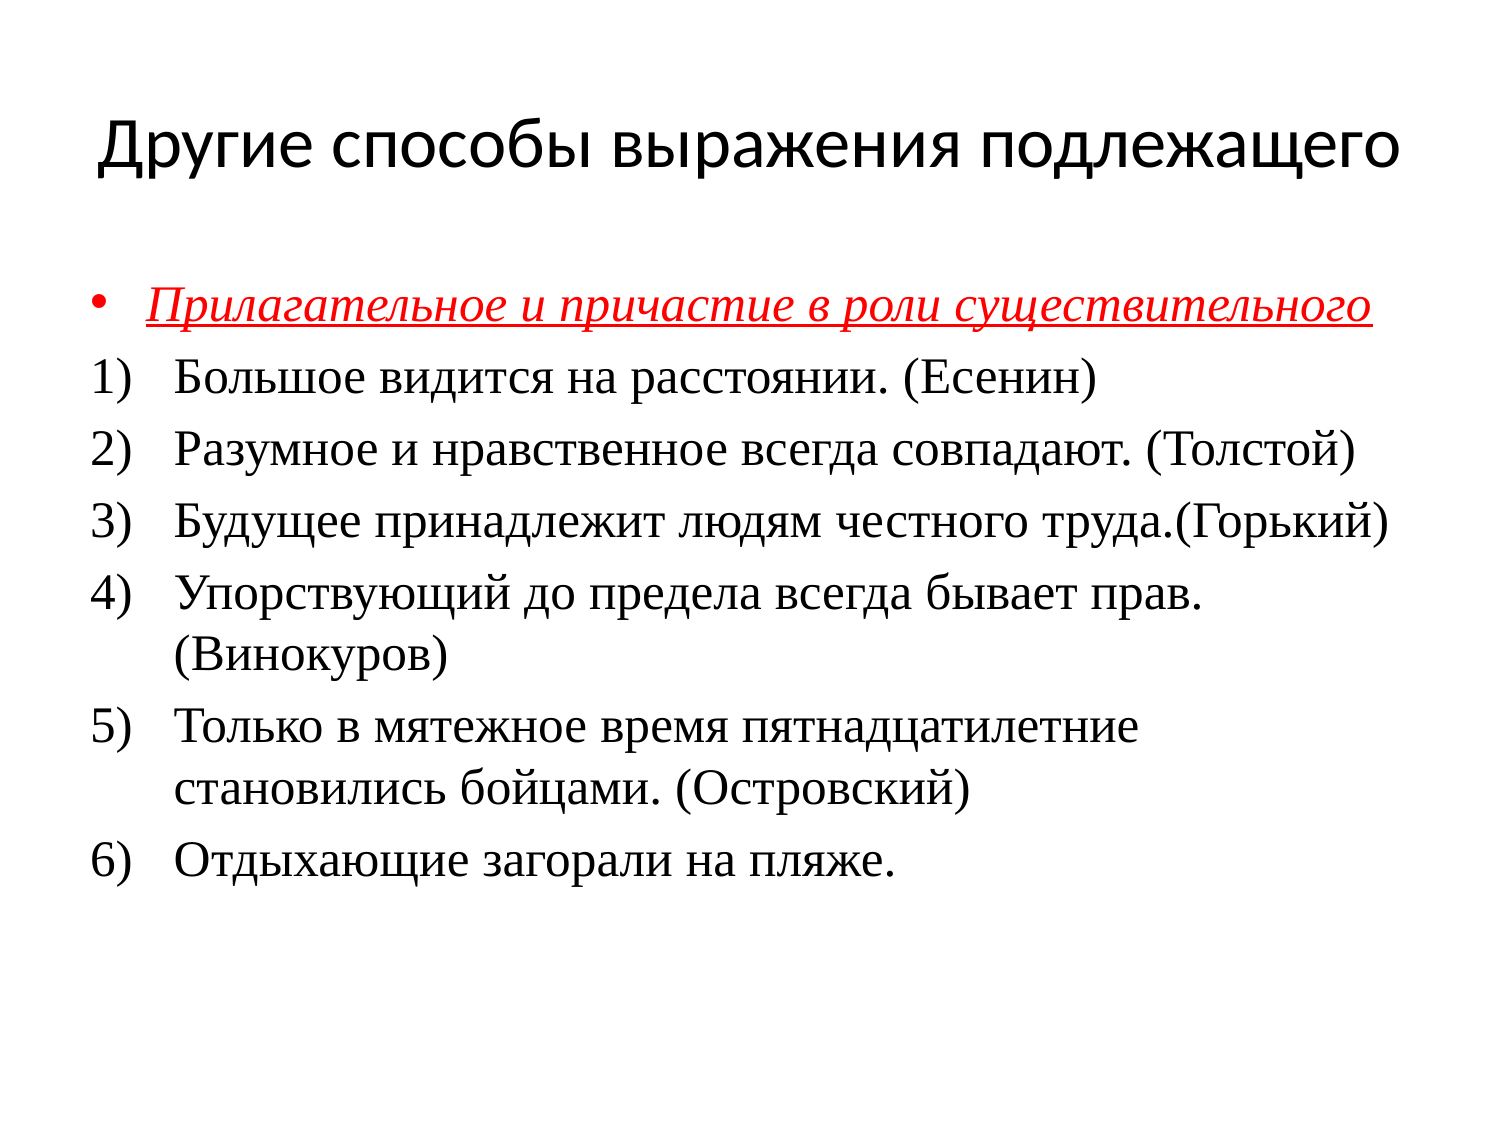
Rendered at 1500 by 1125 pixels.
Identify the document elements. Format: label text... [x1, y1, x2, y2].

title Другие способы выражения подлежащего [75, 45, 1425, 233]
list Прилагательное и причастие в роли существительного Большое видится на расстоянии. (Есенин) Разумное и нравственное всегда совпадают. (Толстой) Будущее принадлежит людям честного труда.(Горький) Упорствующий до предела всегда бывает прав. (Винокуров) Только в мятежное время пятнадцатилетние становились бойцами. (Островский) Отдыхающие загорали на пляже. [75, 262, 1425, 1005]
